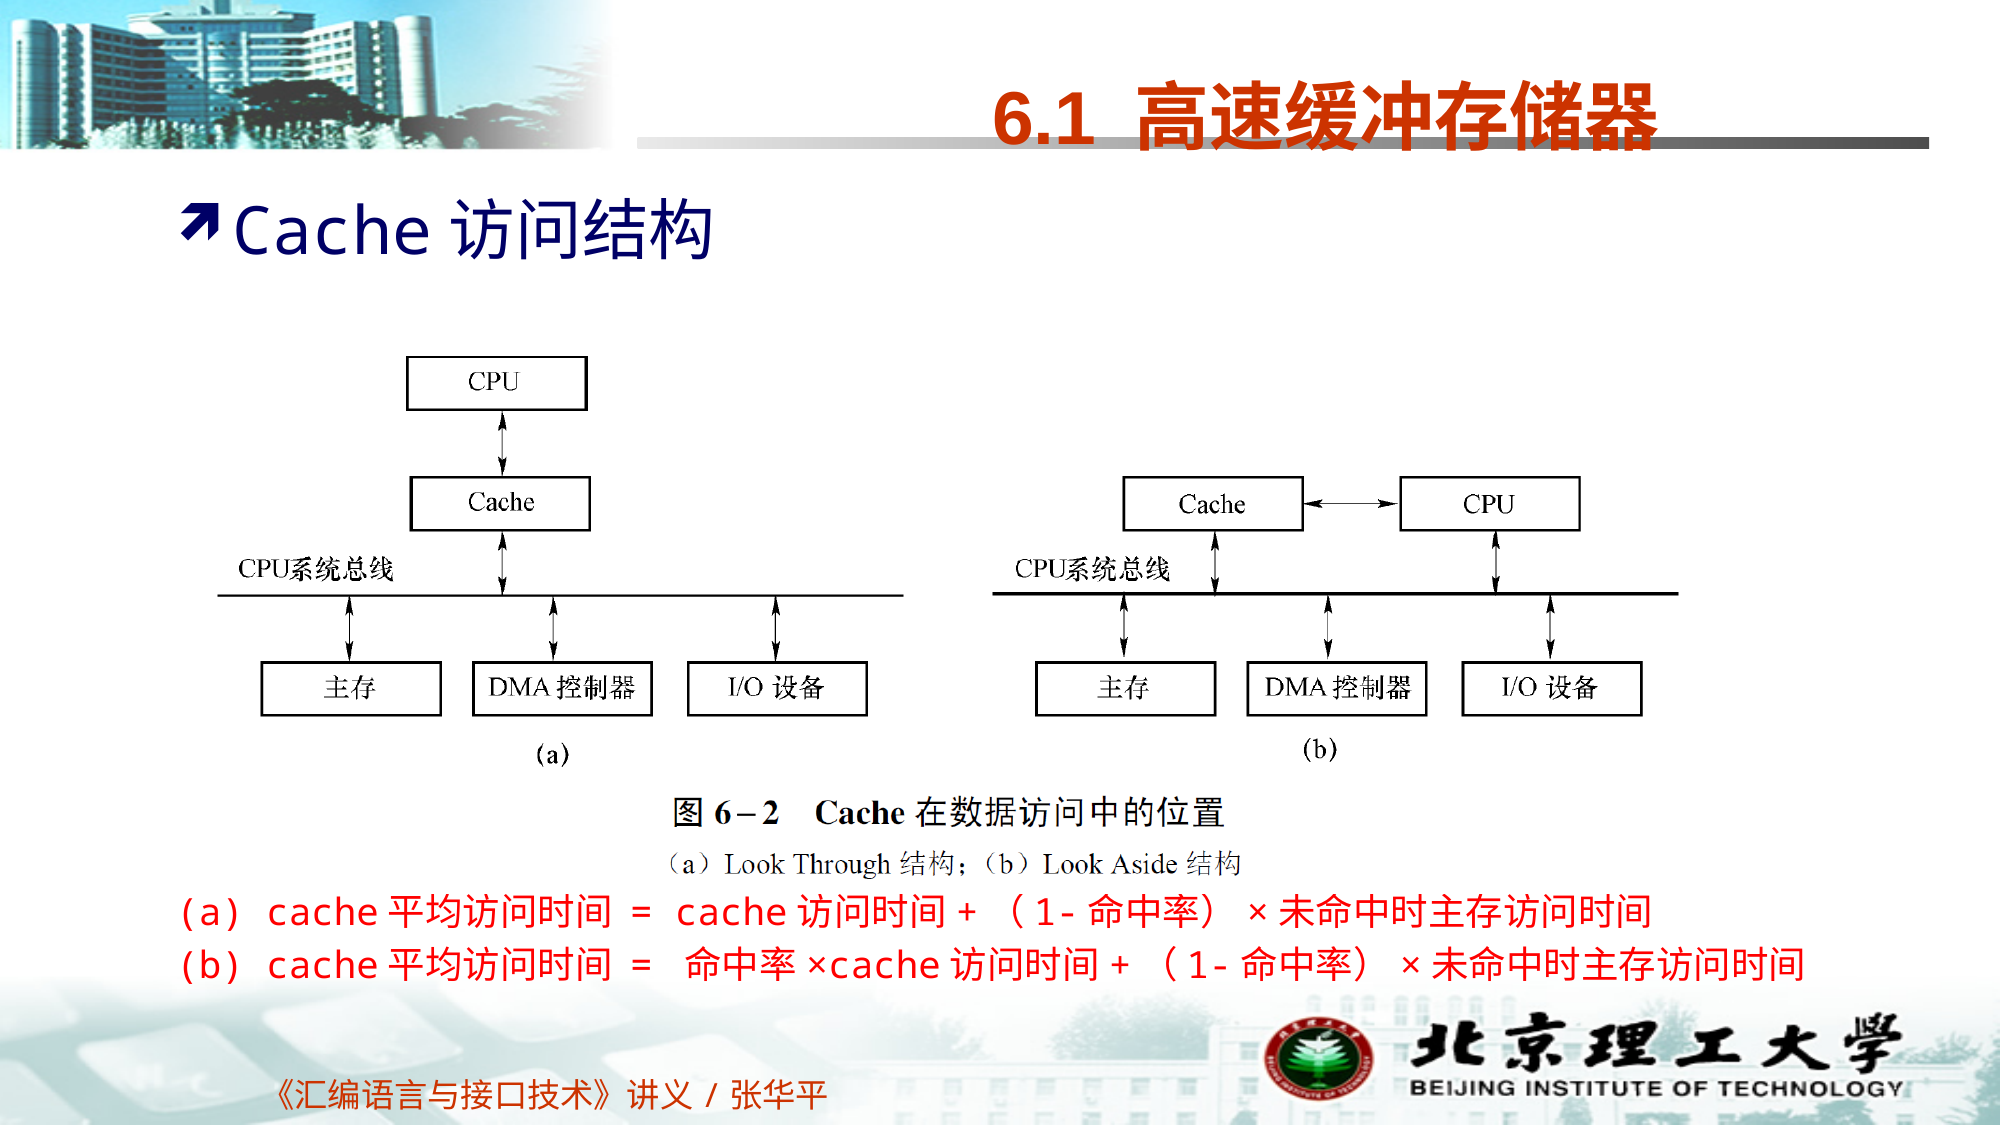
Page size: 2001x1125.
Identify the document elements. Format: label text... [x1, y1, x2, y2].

title 6.1 高速缓冲存储器 [409, 45, 1675, 180]
picture [0, 0, 2000, 1125]
list Cache访问结构 (a) cache平均访问时间 = cache访问时间+（1-命中率）×未命中时主存访问时间 (b) cache平均访问时间 = 命中率×cache访问时间+（1-命中率）×未命中时主存访问时间 [161, 180, 1827, 971]
